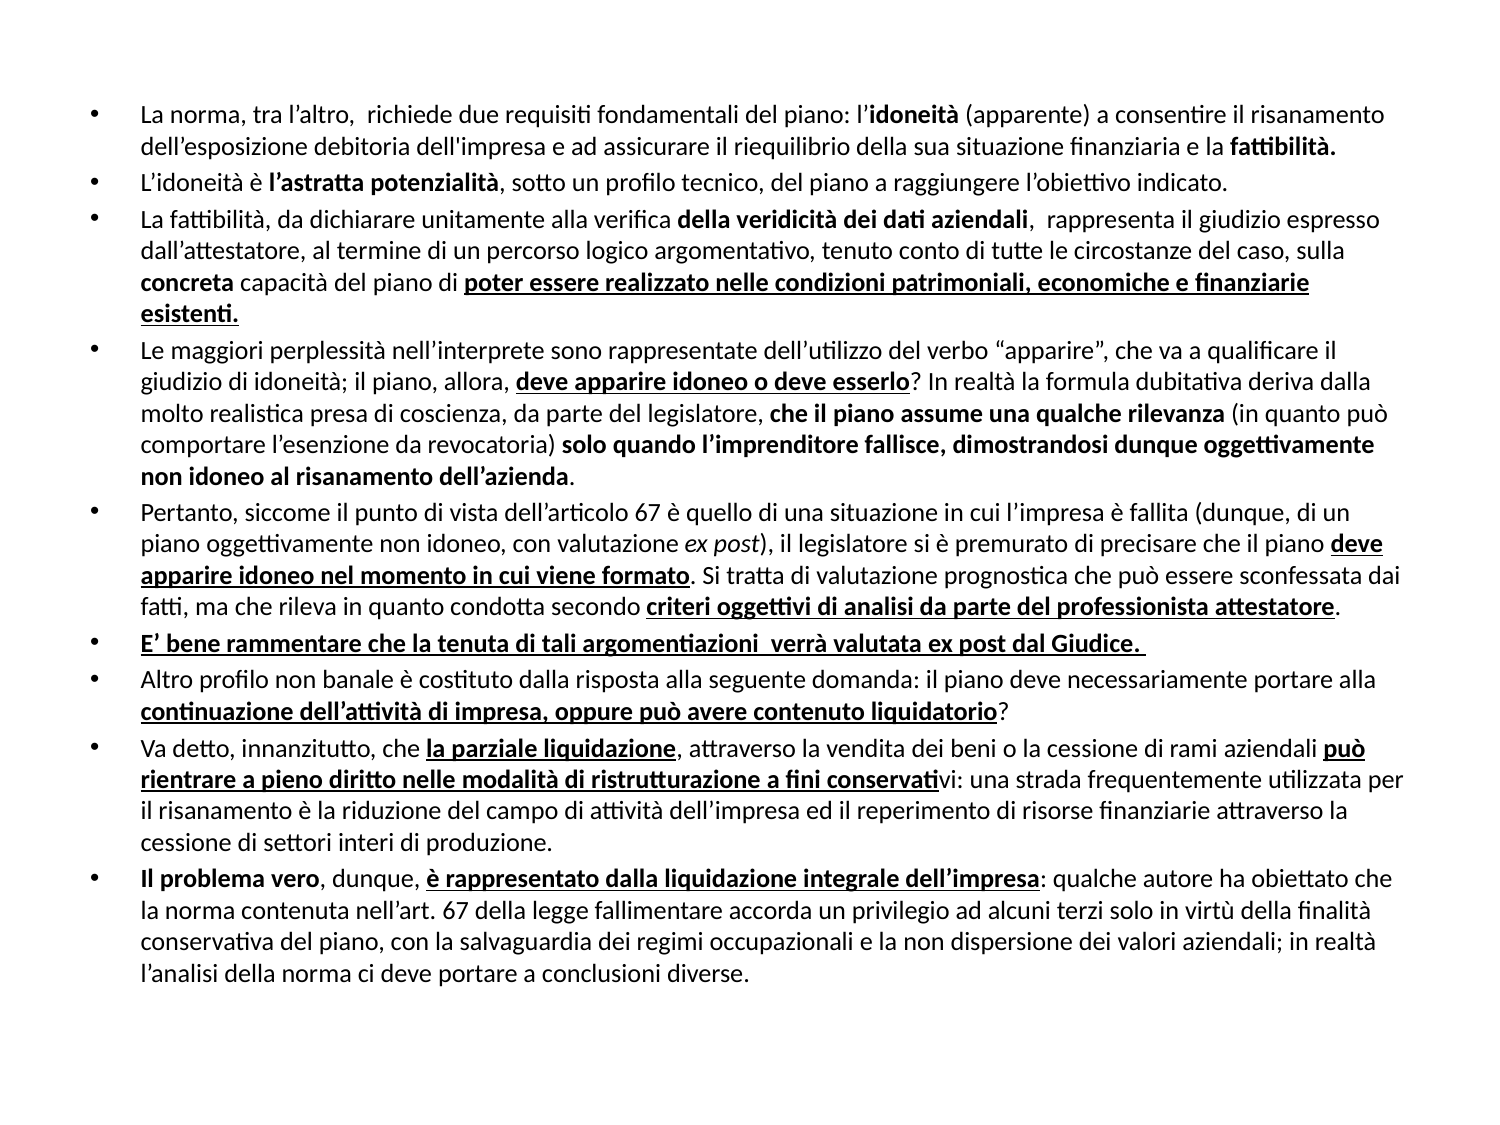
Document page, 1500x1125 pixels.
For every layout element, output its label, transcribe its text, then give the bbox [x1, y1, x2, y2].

list La norma, tra l’altro, richiede due requisiti fondamentali del piano: l’idoneità (apparente) a consentire il risanamento dell’esposizione debitoria dell'impresa e ad assicurare il riequilibrio della sua situazione finanziaria e la fattibilità. L’idoneità è l’astratta potenzialità, sotto un profilo tecnico, del piano a raggiungere l’obiettivo indicato. La fattibilità, da dichiarare unitamente alla verifica della veridicità dei dati aziendali, rappresenta il giudizio espresso dall’attestatore, al termine di un percorso logico argomentativo, tenuto conto di tutte le circostanze del caso, sulla concreta capacità del piano di poter essere realizzato nelle condizioni patrimoniali, economiche e finanziarie esistenti. Le maggiori perplessità nell’interprete sono rappresentate dell’utilizzo del verbo “apparire”, che va a qualificare il giudizio di idoneità; il piano, allora, deve apparire idoneo o deve esserlo? In realtà la formula dubitativa deriva dalla molto realistica presa di coscienza, da parte del legislatore, che il piano assume una qualche rilevanza (in quanto può comportare l’esenzione da revocatoria) solo quando l’imprenditore fallisce, dimostrandosi dunque oggettivamente non idoneo al risanamento dell’azienda. Pertanto, siccome il punto di vista dell’articolo 67 è quello di una situazione in cui l’impresa è fallita (dunque, di un piano oggettivamente non idoneo, con valutazione ex post), il legislatore si è premurato di precisare che il piano deve apparire idoneo nel momento in cui viene formato. Si tratta di valutazione prognostica che può essere sconfessata dai fatti, ma che rileva in quanto condotta secondo criteri oggettivi di analisi da parte del professionista attestatore. E’ bene rammentare che la tenuta di tali argomentiazioni verrà valutata ex post dal Giudice. Altro profilo non banale è costituto dalla risposta alla seguente domanda: il piano deve necessariamente portare alla continuazione dell’attività di impresa, oppure può avere contenuto liquidatorio? Va detto, innanzitutto, che la parziale liquidazione, attraverso la vendita dei beni o la cessione di rami aziendali può rientrare a pieno diritto nelle modalità di ristrutturazione a fini conservativi: una strada frequentemente utilizzata per il risanamento è la riduzione del campo di attività dell’impresa ed il reperimento di risorse finanziarie attraverso la cessione di settori interi di produzione. Il problema vero, dunque, è rappresentato dalla liquidazione integrale dell’impresa: qualche autore ha obiettato che la norma contenuta nell’art. 67 della legge fallimentare accorda un privilegio ad alcuni terzi solo in virtù della finalità conservativa del piano, con la salvaguardia dei regimi occupazionali e la non dispersione dei valori aziendali; in realtà l’analisi della norma ci deve portare a conclusioni diverse. [75, 90, 1425, 1005]
